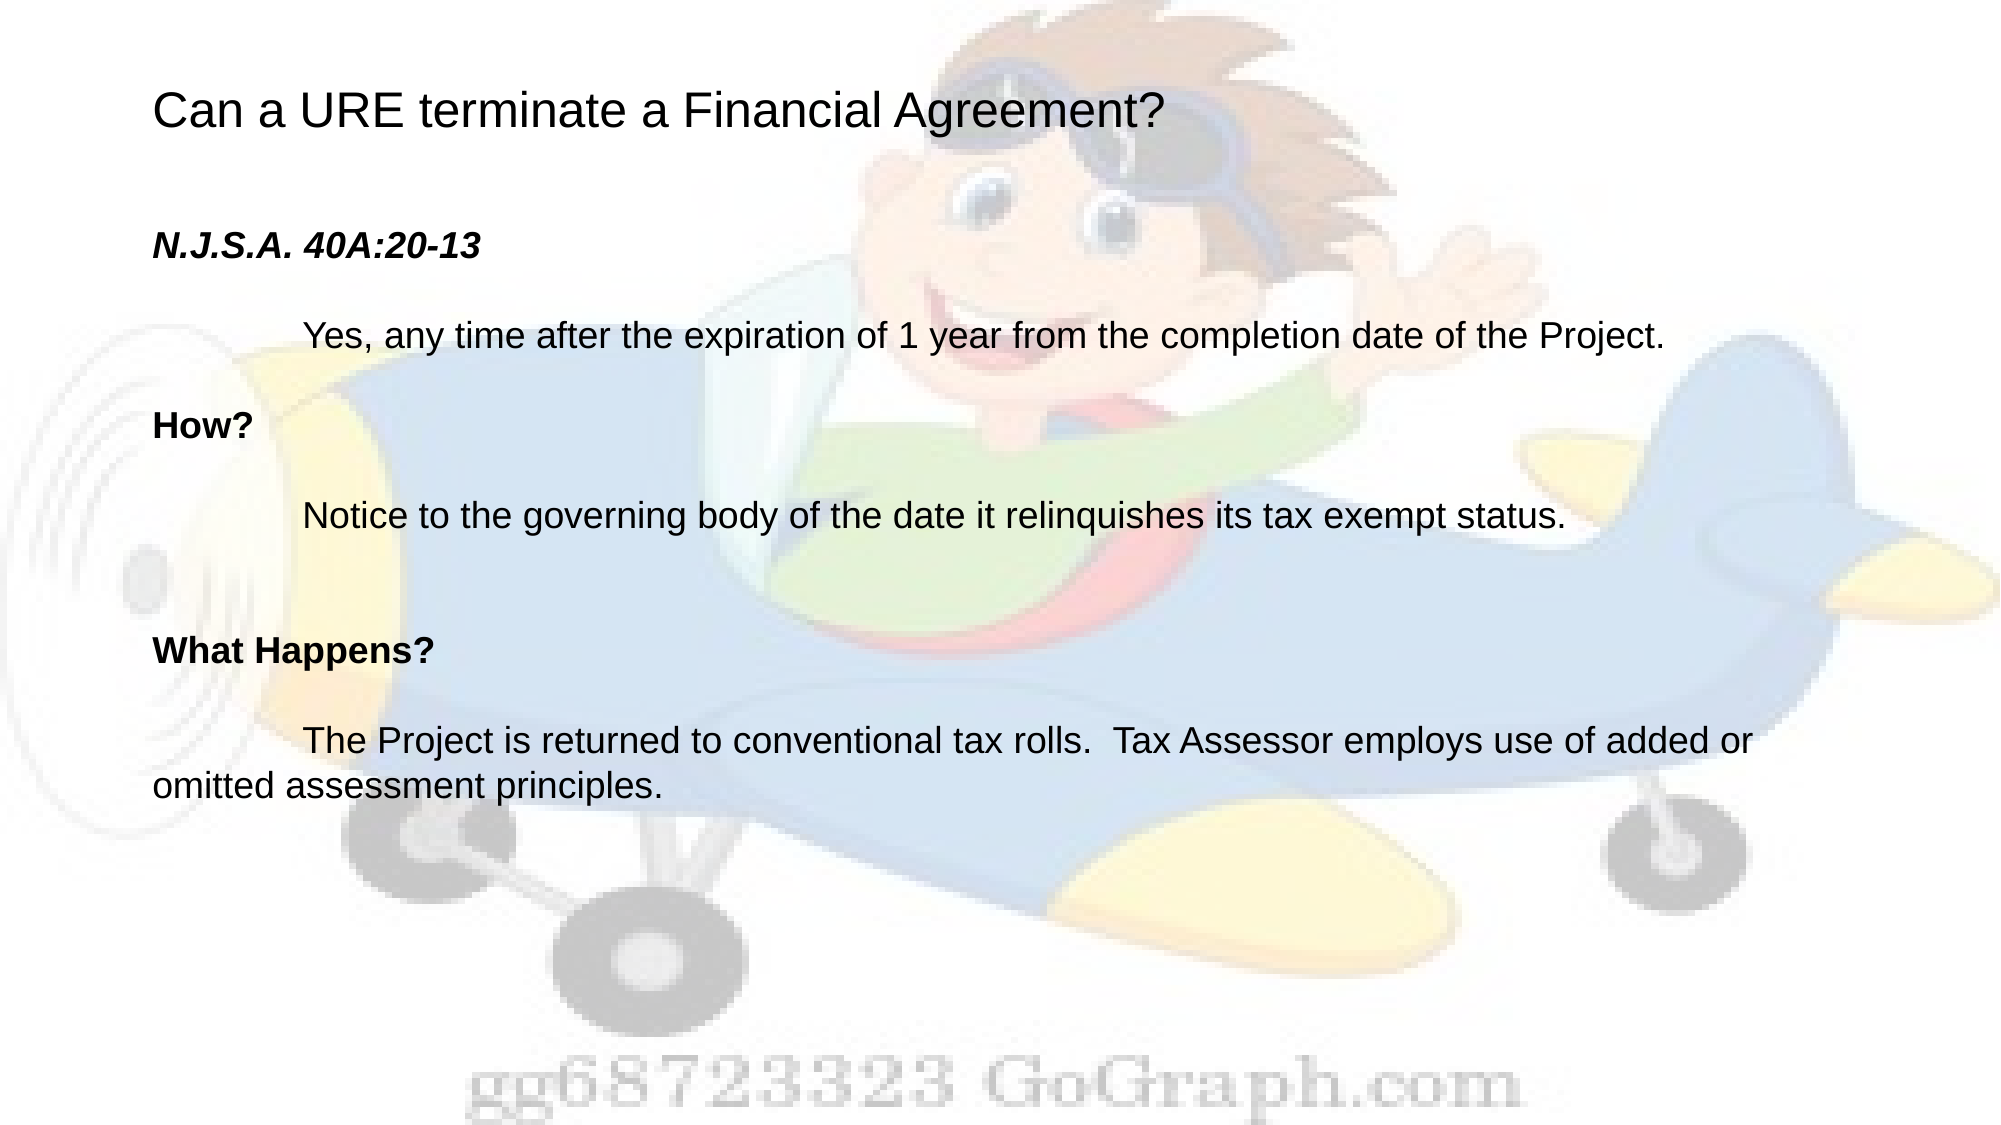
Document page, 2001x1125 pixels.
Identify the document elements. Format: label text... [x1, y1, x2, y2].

title Can a URE terminate a Financial Agreement? [137, 59, 1863, 164]
text_box N.J.S.A. 40A:20-13 Yes, any time after the expiration of 1 year from the completion date of the Project. How? Notice to the governing body of the date it relinquishes its tax exempt status. What Happens? The Project is returned to conventional tax rolls. Tax Assessor employs use of added or omitted assessment principles. [137, 214, 1822, 814]
